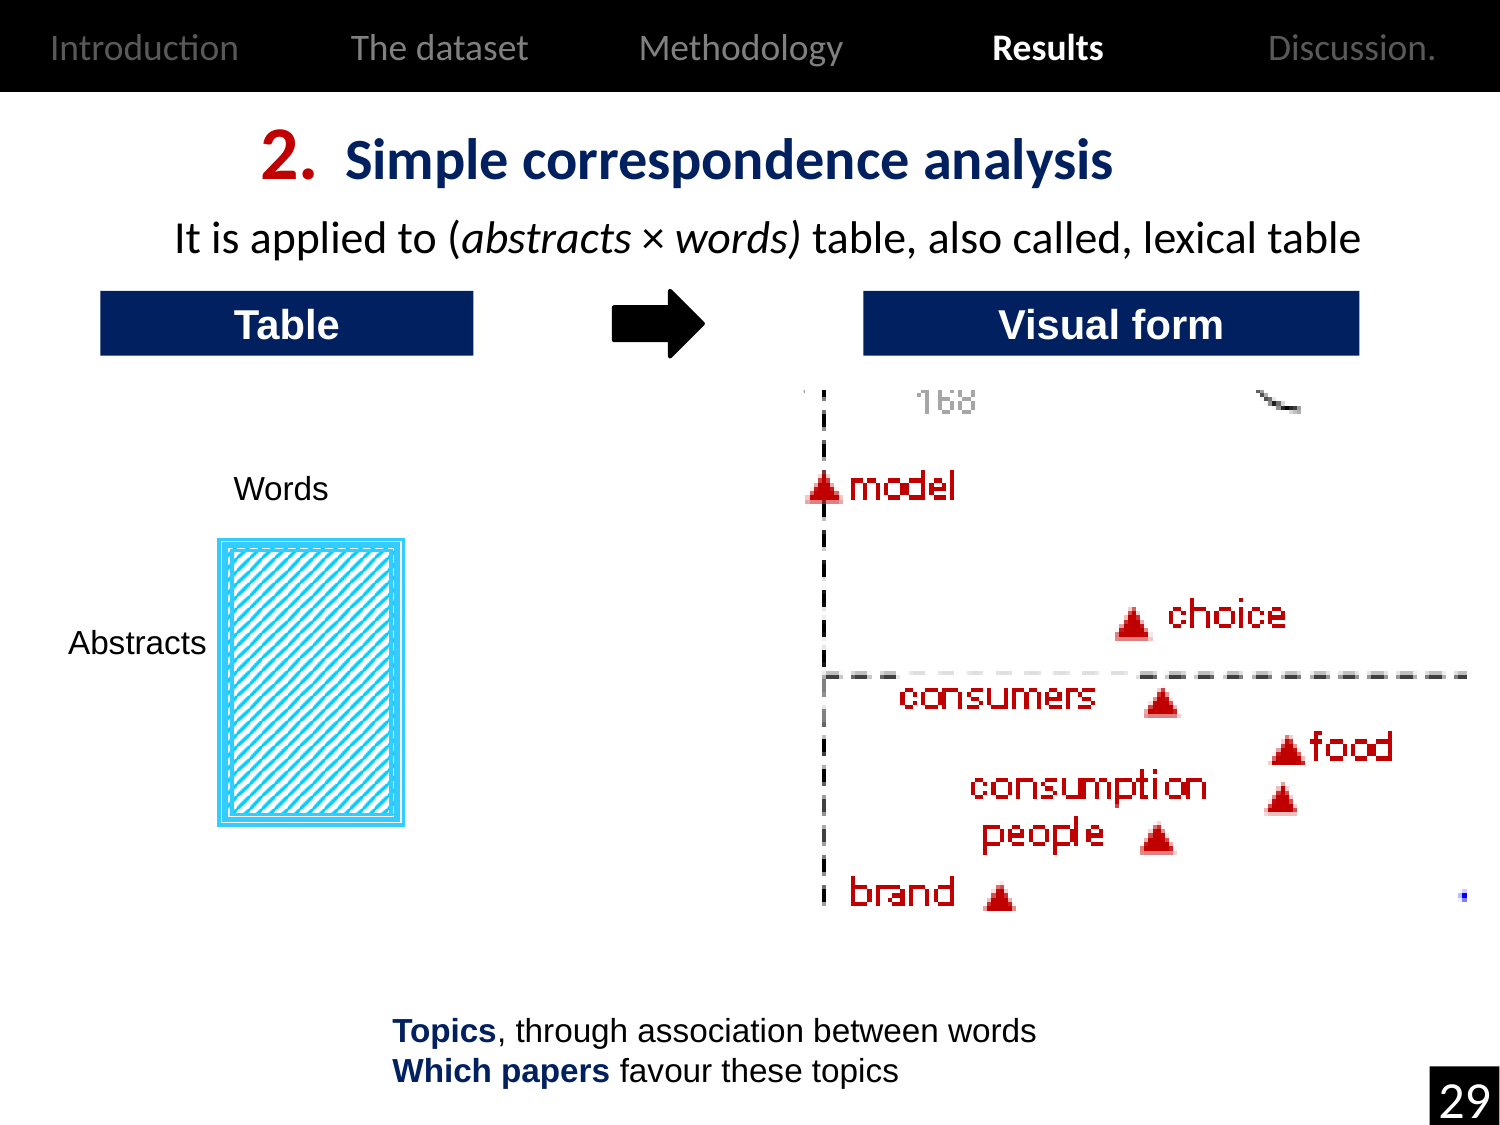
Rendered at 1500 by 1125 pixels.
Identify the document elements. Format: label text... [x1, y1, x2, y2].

text_box Methodology [582, 0, 895, 92]
picture [803, 389, 1468, 911]
text_box 29 [1429, 1066, 1500, 1125]
text_box Simple correspondence analysis [230, 113, 1223, 172]
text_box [53, 459, 408, 893]
text_box Results [895, 0, 1197, 92]
text_box Visual form [863, 290, 1360, 356]
text_box Topics, through association between words Which papers favour these topics [377, 1001, 1199, 1096]
text_box Table [100, 290, 474, 356]
text_box The dataset [287, 0, 582, 92]
text_box [611, 288, 705, 359]
text_box Discussion. [1197, 0, 1500, 92]
text_box Introduction [0, 0, 287, 92]
text_box It is applied to (abstracts × words) table, also called, lexical table [159, 172, 1397, 270]
